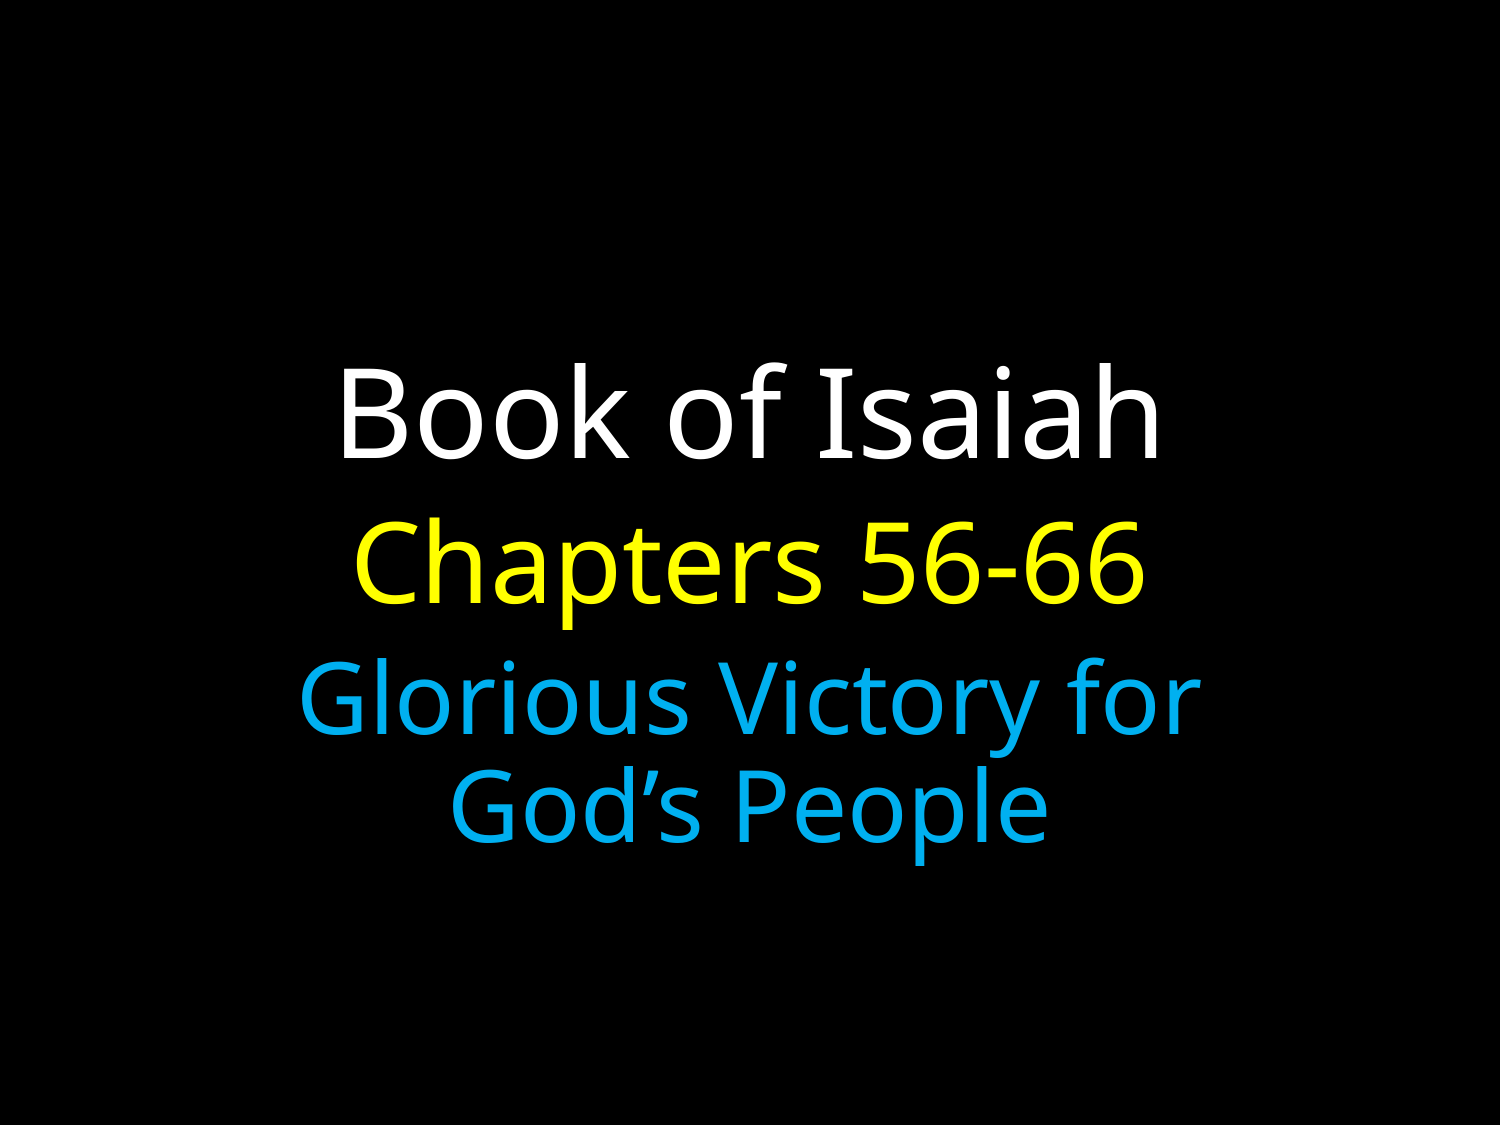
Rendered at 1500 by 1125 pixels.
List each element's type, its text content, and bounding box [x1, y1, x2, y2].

title Book of Isaiah [112, 100, 1388, 493]
subtitle Chapters 56-66 Glorious Victory for God’s People [195, 498, 1305, 1037]
